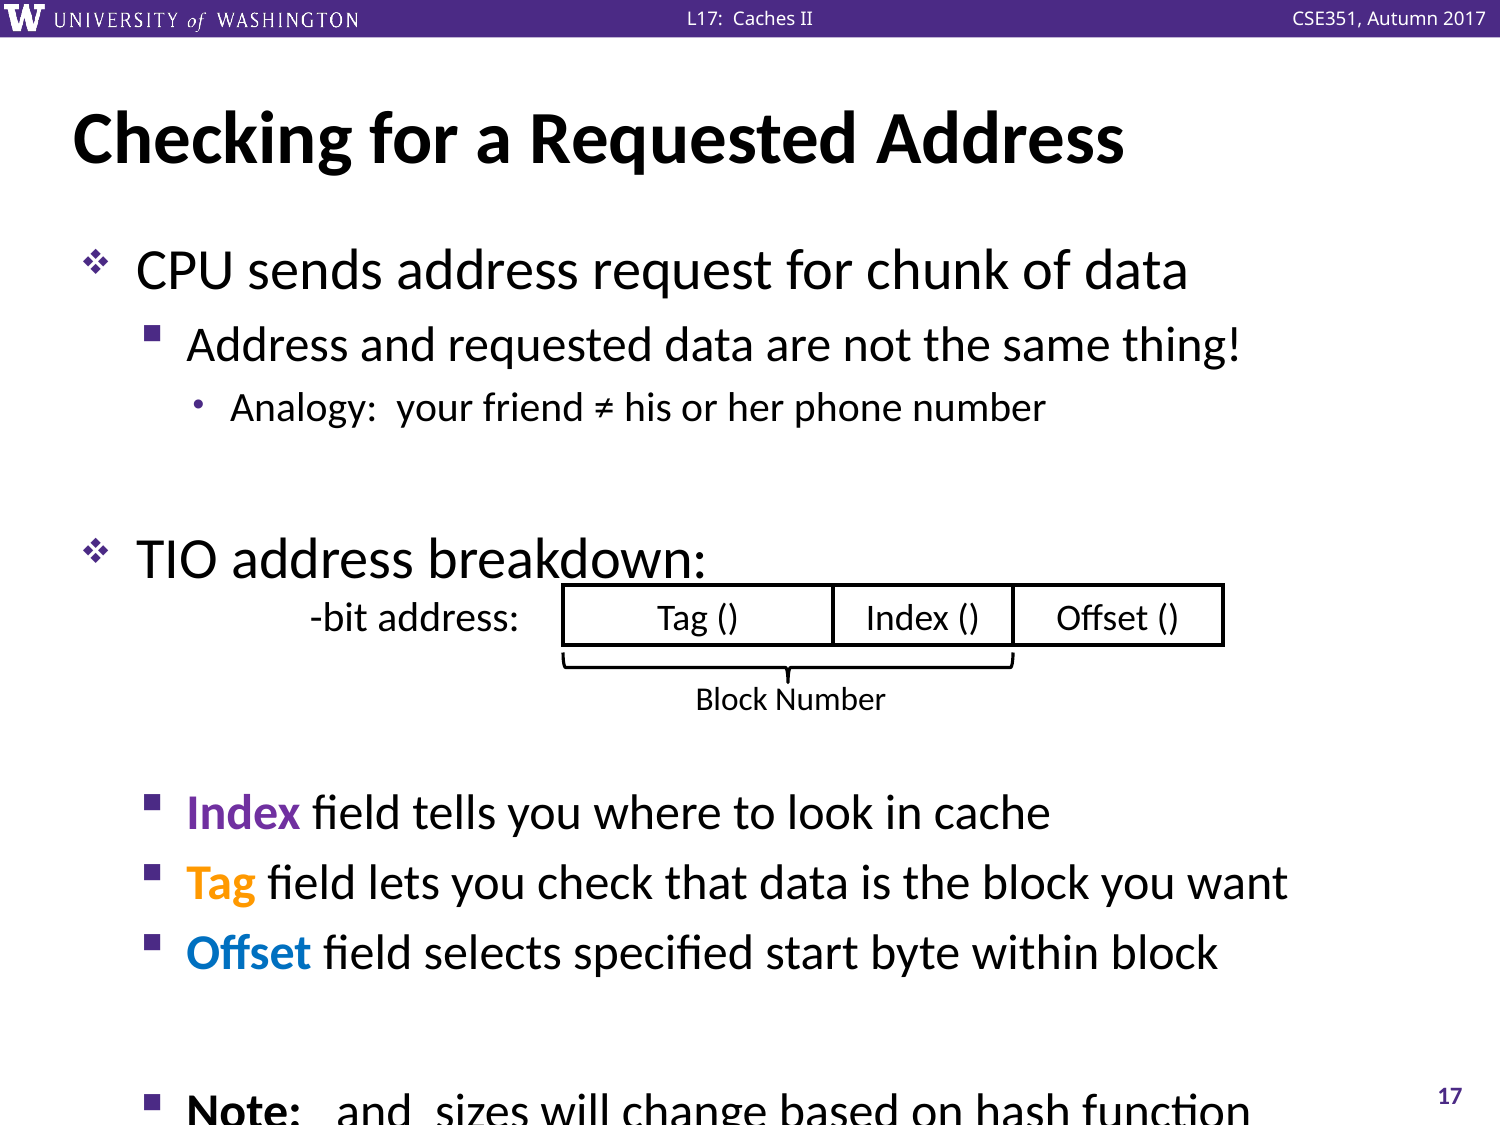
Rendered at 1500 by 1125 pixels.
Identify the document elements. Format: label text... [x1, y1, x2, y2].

slide_number 17 [1400, 1065, 1500, 1125]
picture [4, 4, 358, 32]
title Checking for a Requested Address [58, 71, 1438, 197]
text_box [277, 584, 1224, 721]
